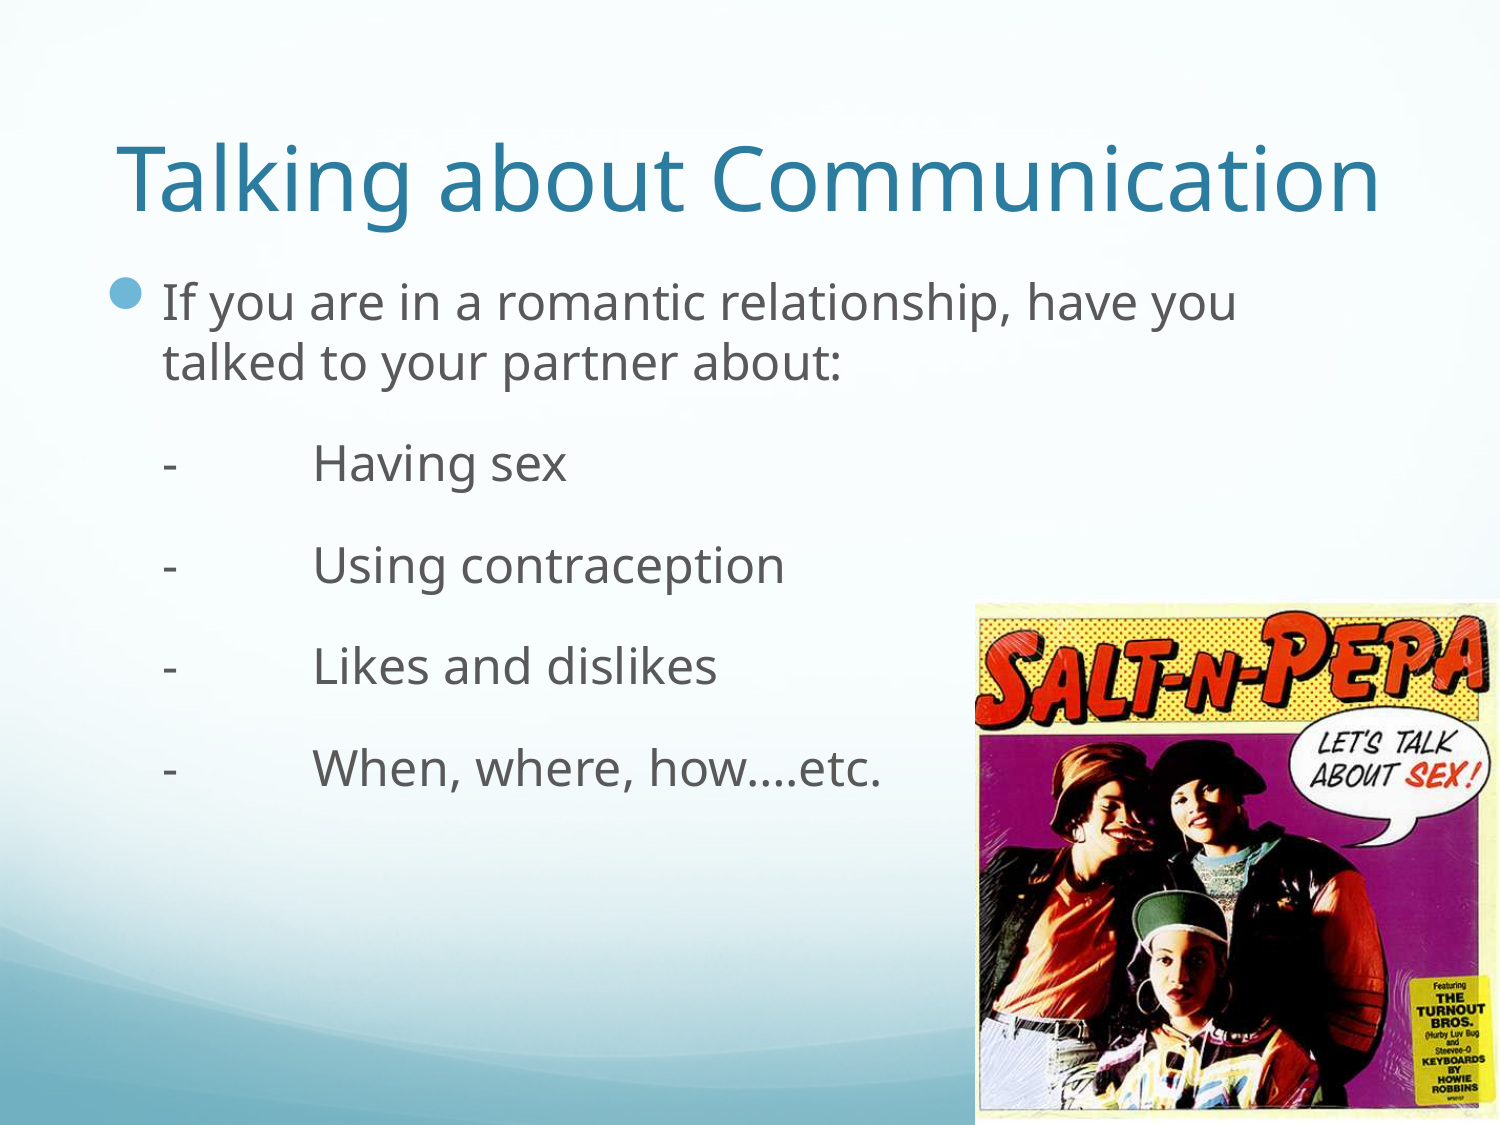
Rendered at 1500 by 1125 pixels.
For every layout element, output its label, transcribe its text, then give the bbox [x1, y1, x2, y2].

title Talking about Communication [90, 17, 1410, 237]
picture [974, 599, 1500, 1125]
list If you are in a romantic relationship, have you talked to your partner about: - Having sex - Using contraception - Likes and dislikes - When, where, how….etc. [90, 262, 1410, 975]
